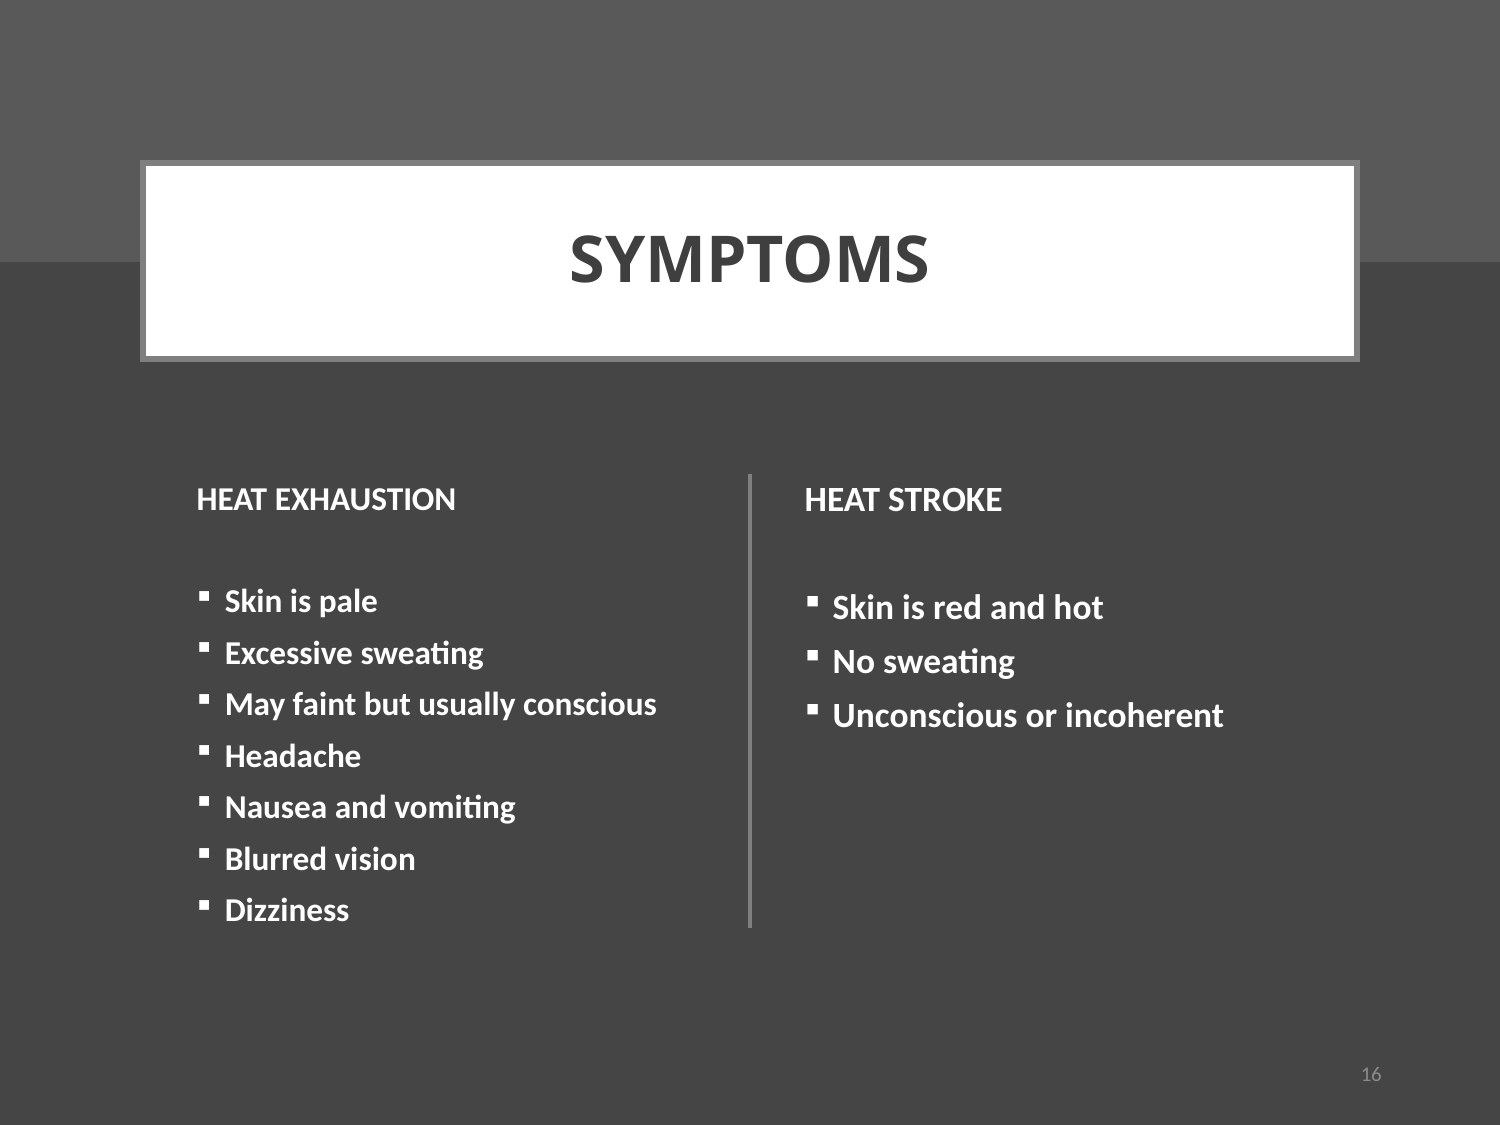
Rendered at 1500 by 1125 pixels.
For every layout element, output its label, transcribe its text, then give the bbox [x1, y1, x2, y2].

text_box [0, 0, 1500, 263]
title SYMPTOMS [142, 163, 1358, 360]
list HEAT STROKE Skin is red and hot No sweating Unconscious or incoherent [789, 473, 1318, 960]
list HEAT EXHAUSTION Skin is pale Excessive sweating May faint but usually conscious Headache Nausea and vomiting Blurred vision Dizziness [181, 473, 711, 960]
slide_number 16 [1059, 1042, 1397, 1103]
